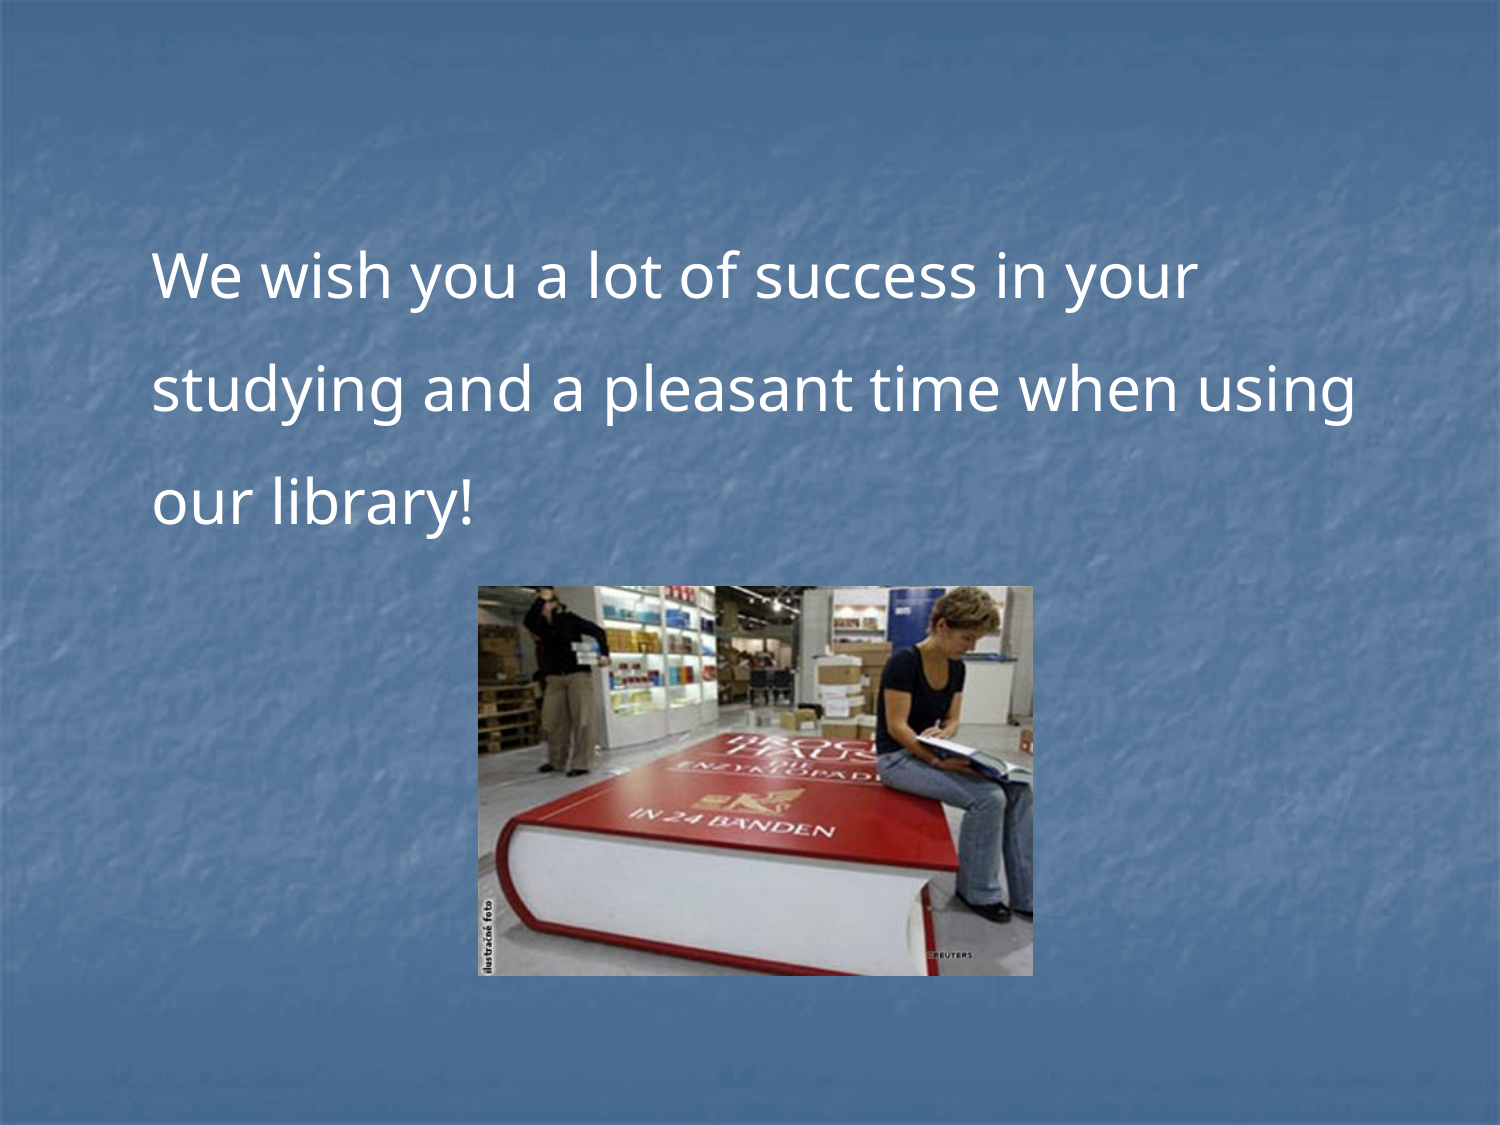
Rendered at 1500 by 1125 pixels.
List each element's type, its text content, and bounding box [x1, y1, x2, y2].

list We wish you a lot of success in your studying and a pleasant time when using our library! [80, 184, 1431, 988]
picture [478, 585, 1033, 977]
